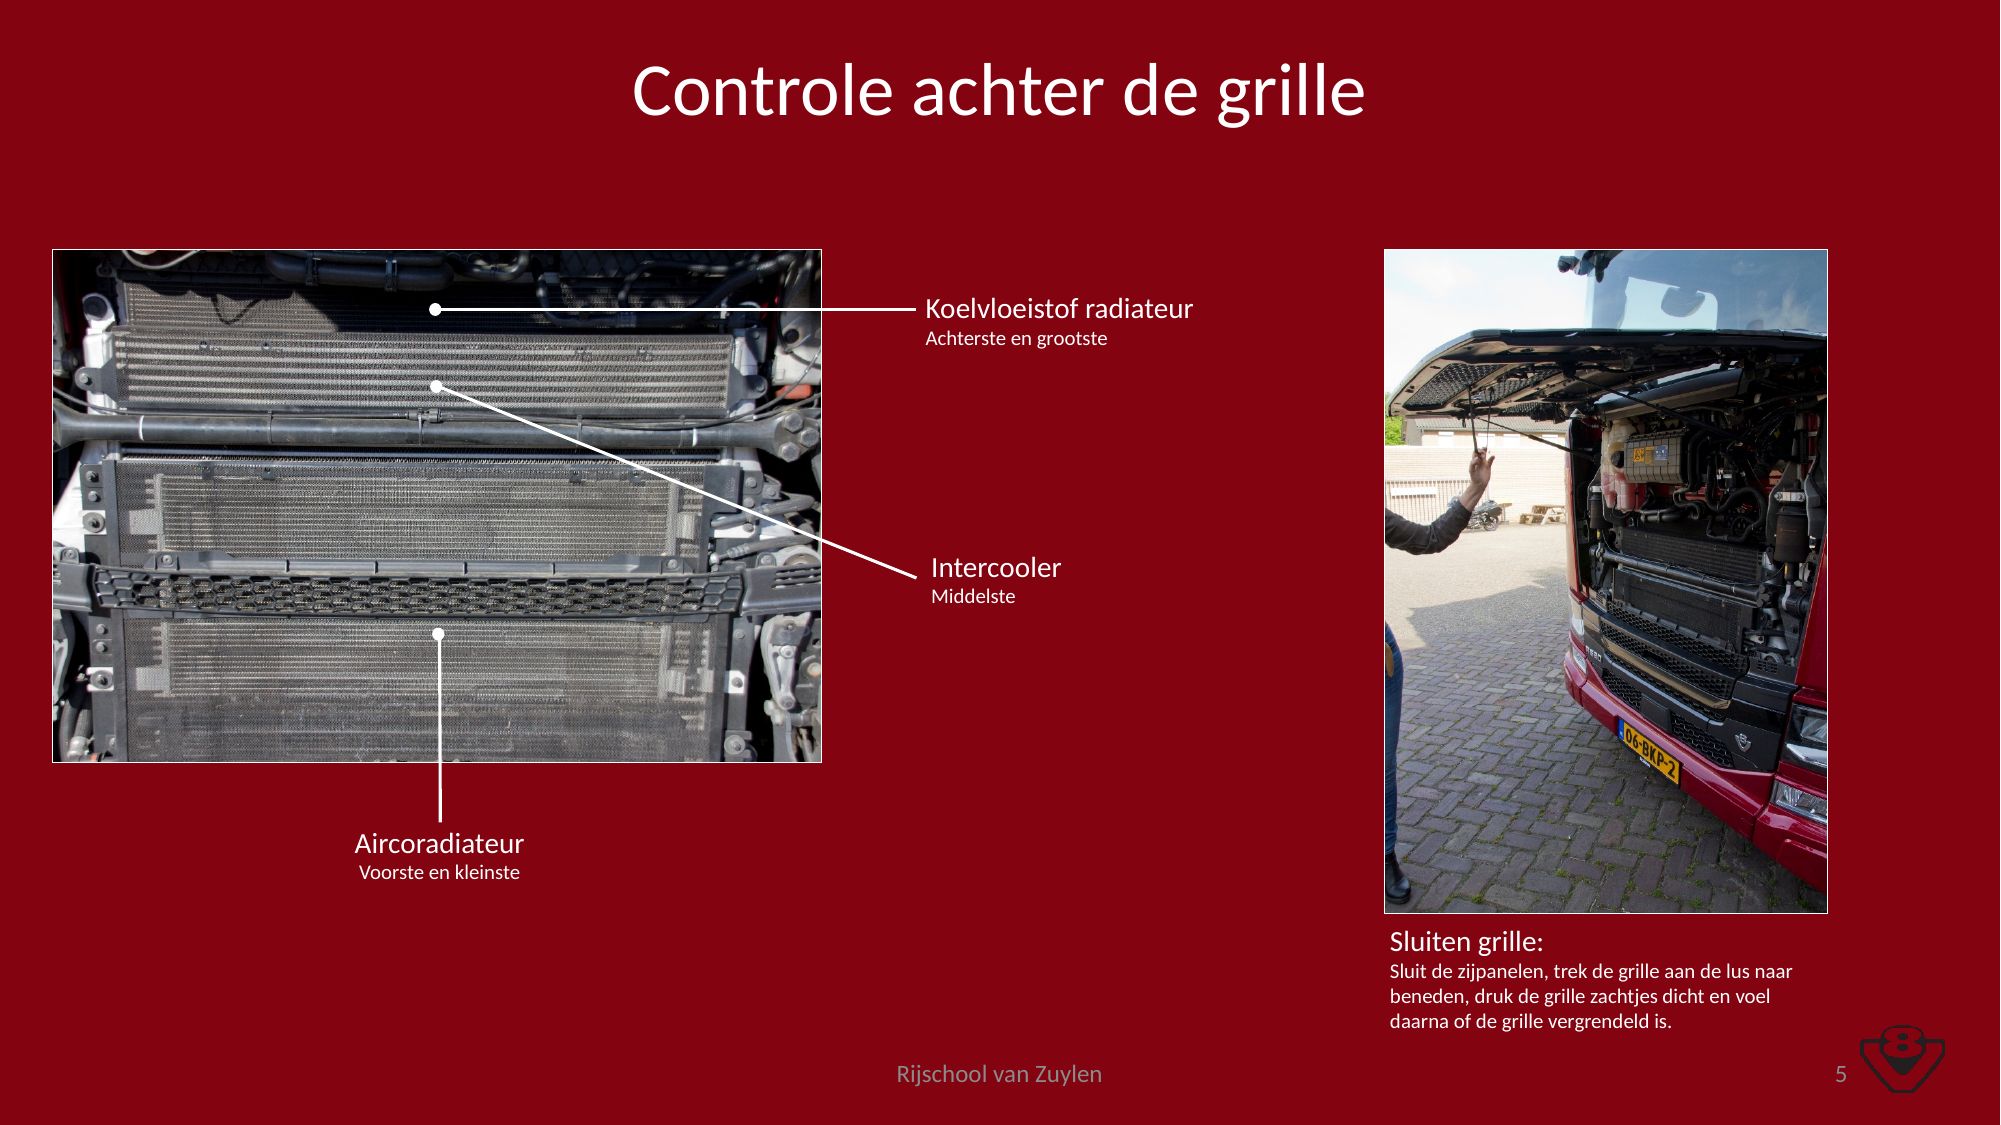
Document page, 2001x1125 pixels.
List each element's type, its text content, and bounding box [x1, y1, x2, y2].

text_box Controle achter de grille [617, 33, 1383, 139]
text_box Intercooler Middelste [916, 540, 1384, 616]
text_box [441, 387, 917, 579]
text_box Koelvloeistof radiateur Achterste en grootste [910, 282, 1384, 357]
picture [1384, 249, 1828, 914]
picture [52, 249, 822, 763]
slide_number 5 [1412, 1042, 1863, 1103]
text_box Aircoradiateur Voorste en kleinste [246, 816, 633, 892]
picture [1859, 1025, 1945, 1093]
footer Rijschool van Zuylen [662, 1042, 1338, 1103]
text_box Sluiten grille: Sluit de zijpanelen, trek de grille aan de lus naar beneden, druk de grille zachtjes dicht en voel daarna of de grille vergrendeld is. [1375, 915, 1828, 1040]
